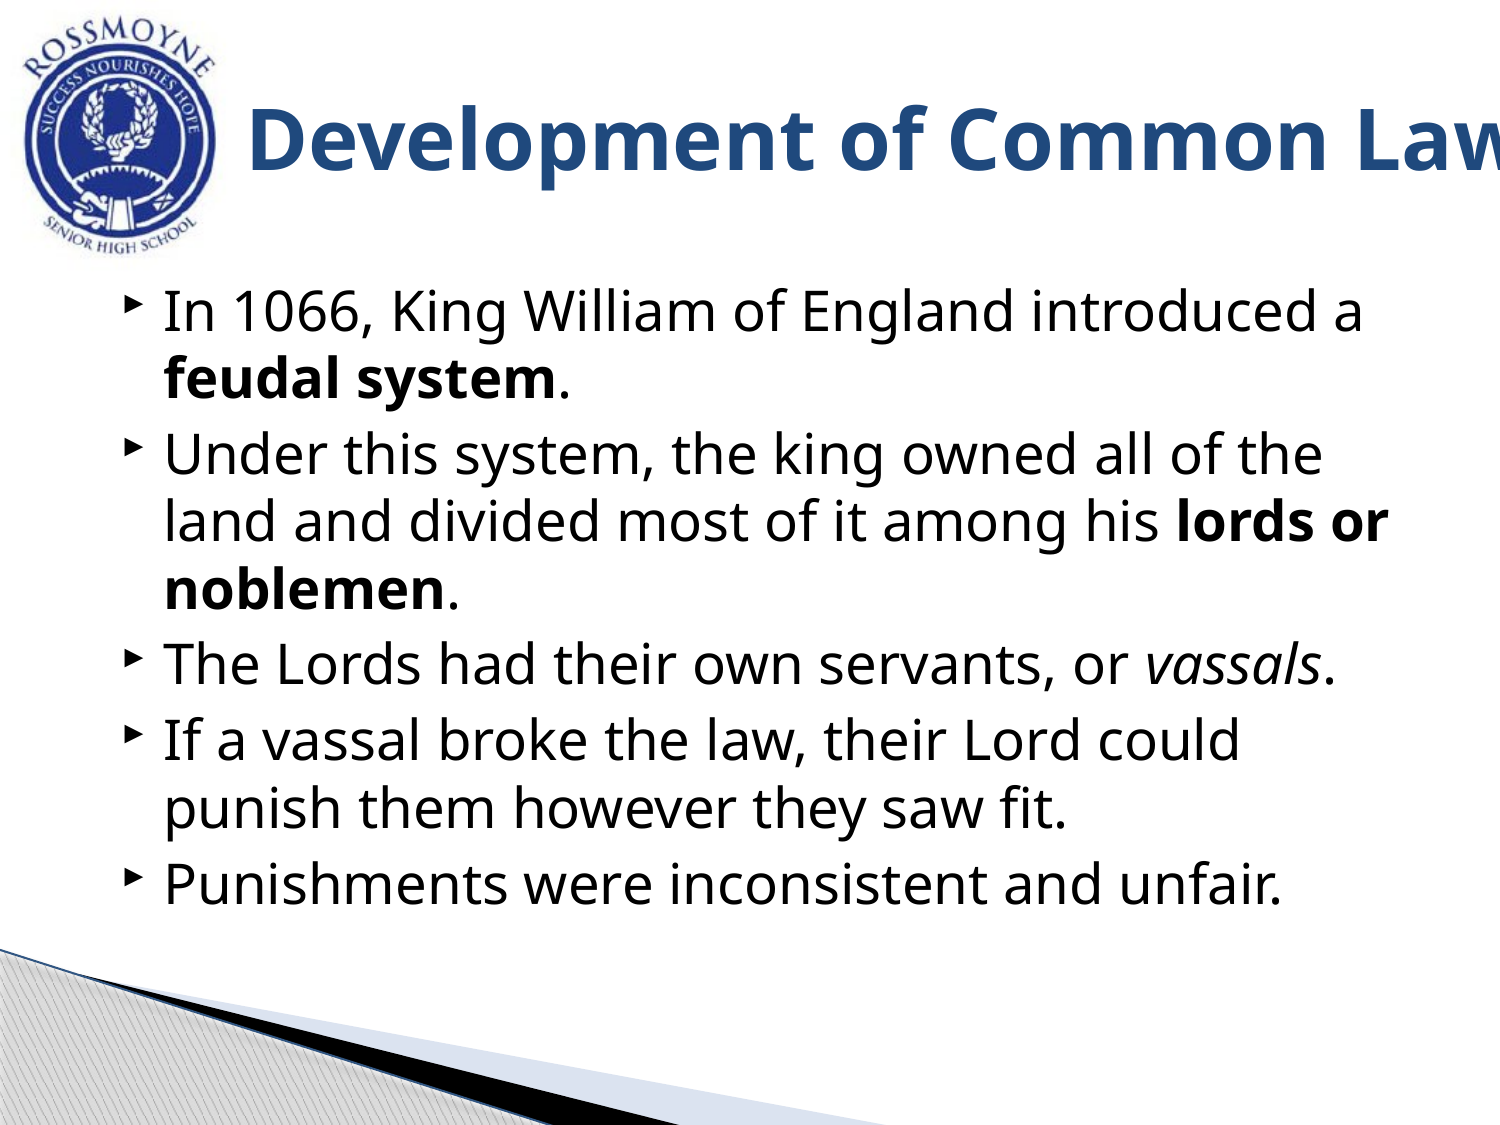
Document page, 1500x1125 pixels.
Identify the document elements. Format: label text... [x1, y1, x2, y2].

picture [0, 0, 240, 280]
list In 1066, King William of England introduced a feudal system. Under this system, the king owned all of the land and divided most of it among his lords or noblemen. The Lords had their own servants, or vassals. If a vassal broke the law, their Lord could punish them however they saw fit. Punishments were inconsistent and unfair. [88, 266, 1439, 1010]
title Development of Common Law [245, 42, 1500, 231]
